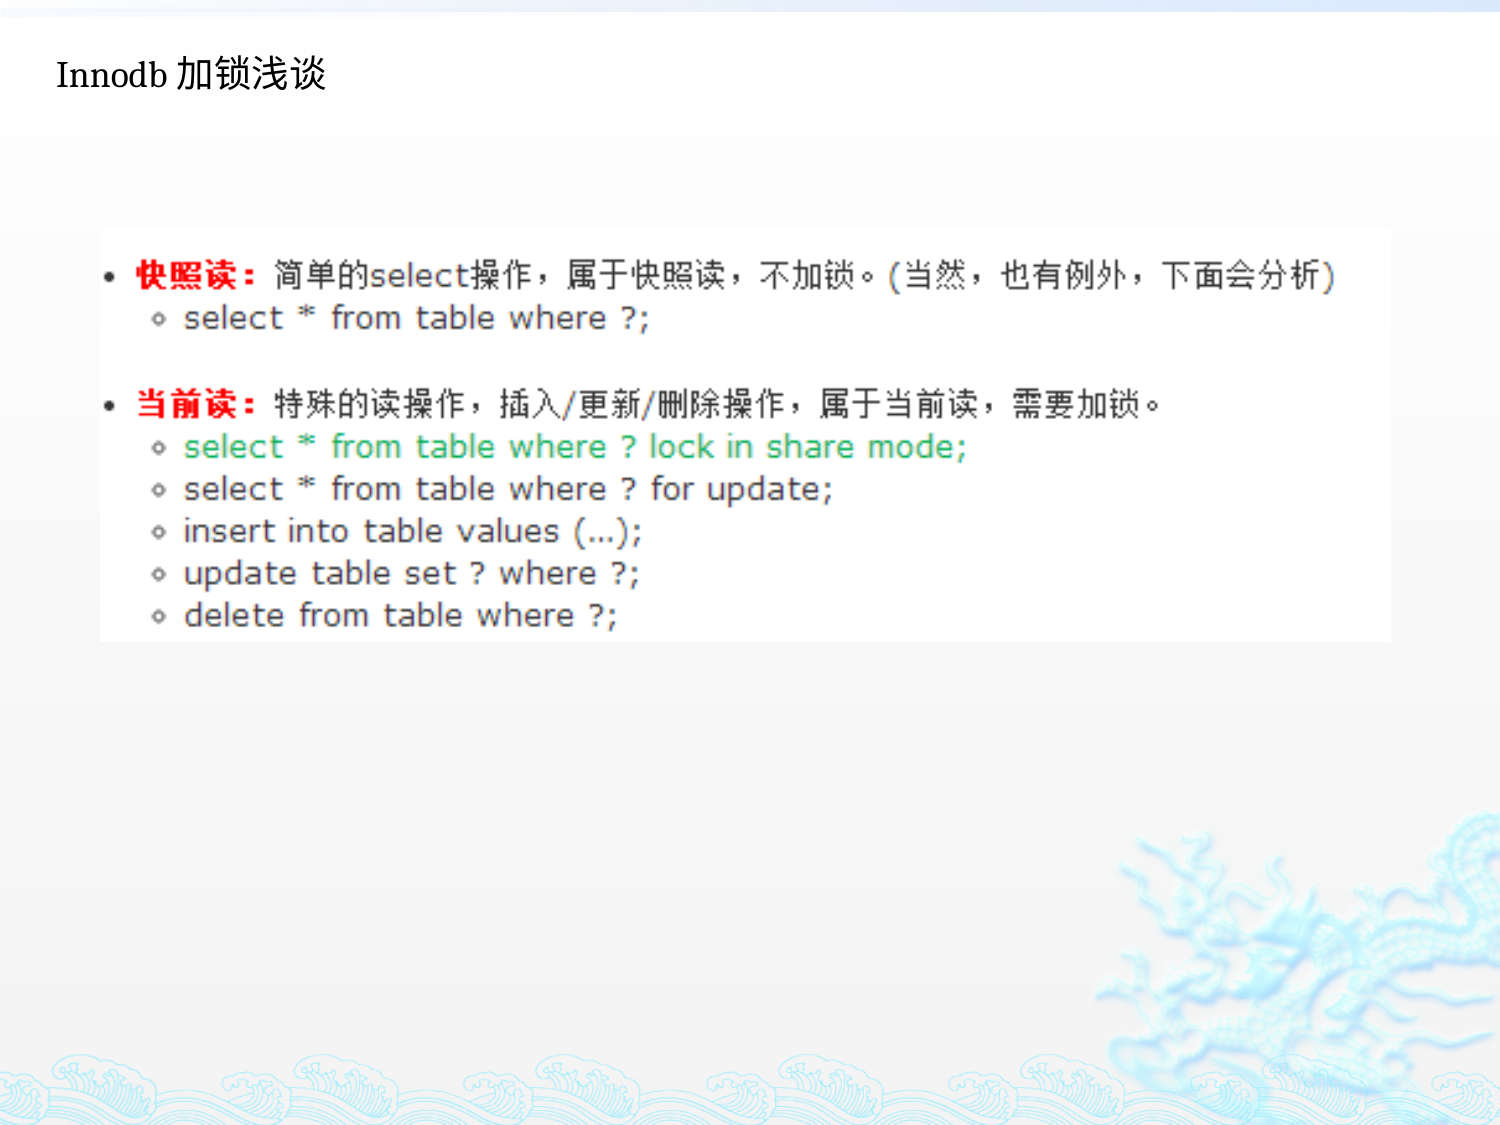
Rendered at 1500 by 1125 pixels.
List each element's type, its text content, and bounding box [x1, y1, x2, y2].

text_box Innodb加锁浅谈 [41, 42, 597, 103]
picture [99, 227, 1391, 643]
